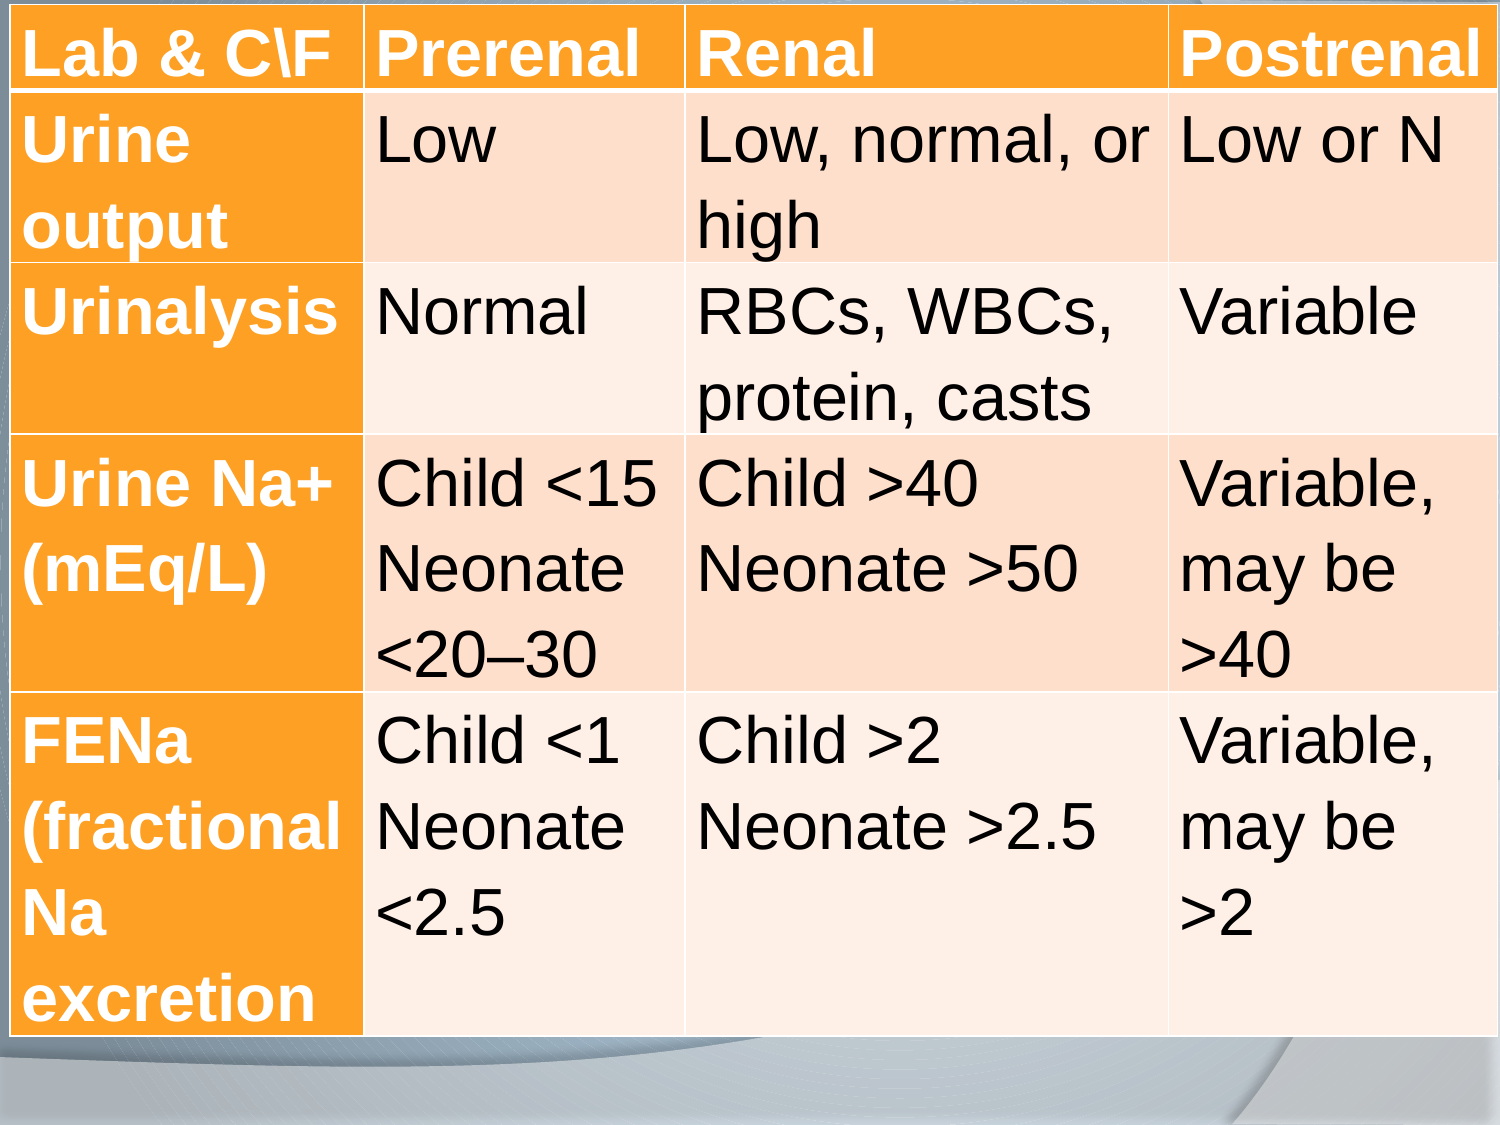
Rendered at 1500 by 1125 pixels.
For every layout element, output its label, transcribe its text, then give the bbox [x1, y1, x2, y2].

table_header Prerenal [365, 5, 684, 88]
table_header Renal [686, 5, 1168, 88]
table_cell Low, normal, or high [686, 93, 1168, 262]
table_cell Variable [1169, 263, 1497, 433]
table_cell Urine Na+ (mEq/L) [11, 435, 363, 691]
table_cell Child <15 Neonate <20–30 [365, 435, 684, 691]
table_header Lab & C\F [11, 5, 363, 88]
table_cell Low or N [1169, 93, 1497, 262]
table_cell Urine output [11, 93, 363, 262]
table_cell RBCs, WBCs, protein, casts [686, 263, 1168, 433]
table_cell FENa (fractional Na excretion [11, 693, 363, 1035]
table_cell Urinalysis [11, 263, 363, 433]
table_cell Child >2 Neonate >2.5 [686, 693, 1168, 1035]
table_header Postrenal [1169, 5, 1497, 88]
table_cell Child <1 Neonate <2.5 [365, 693, 684, 1035]
table_cell Low [365, 93, 684, 262]
table_cell Child >40 Neonate >50 [686, 435, 1168, 691]
table_cell Normal [365, 263, 684, 433]
table_cell Variable, may be >2 [1169, 693, 1497, 1035]
table_cell Variable, may be >40 [1169, 435, 1497, 691]
